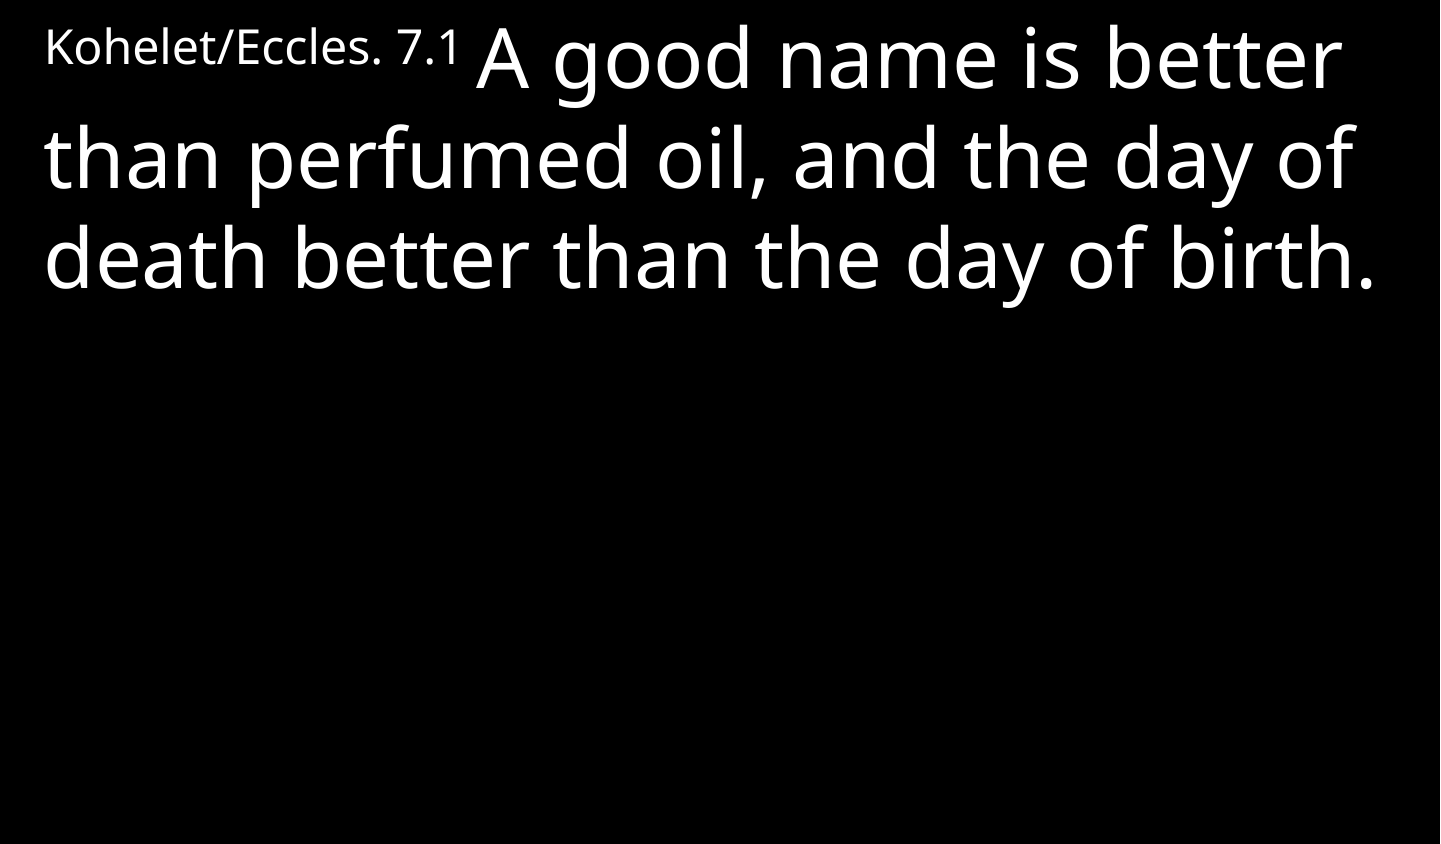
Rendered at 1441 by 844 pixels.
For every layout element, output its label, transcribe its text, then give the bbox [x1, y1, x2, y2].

subtitle Kohelet/Eccles. 7.1 A good name is better than perfumed oil, and the day of death better than the day of birth. [32, 0, 1408, 844]
